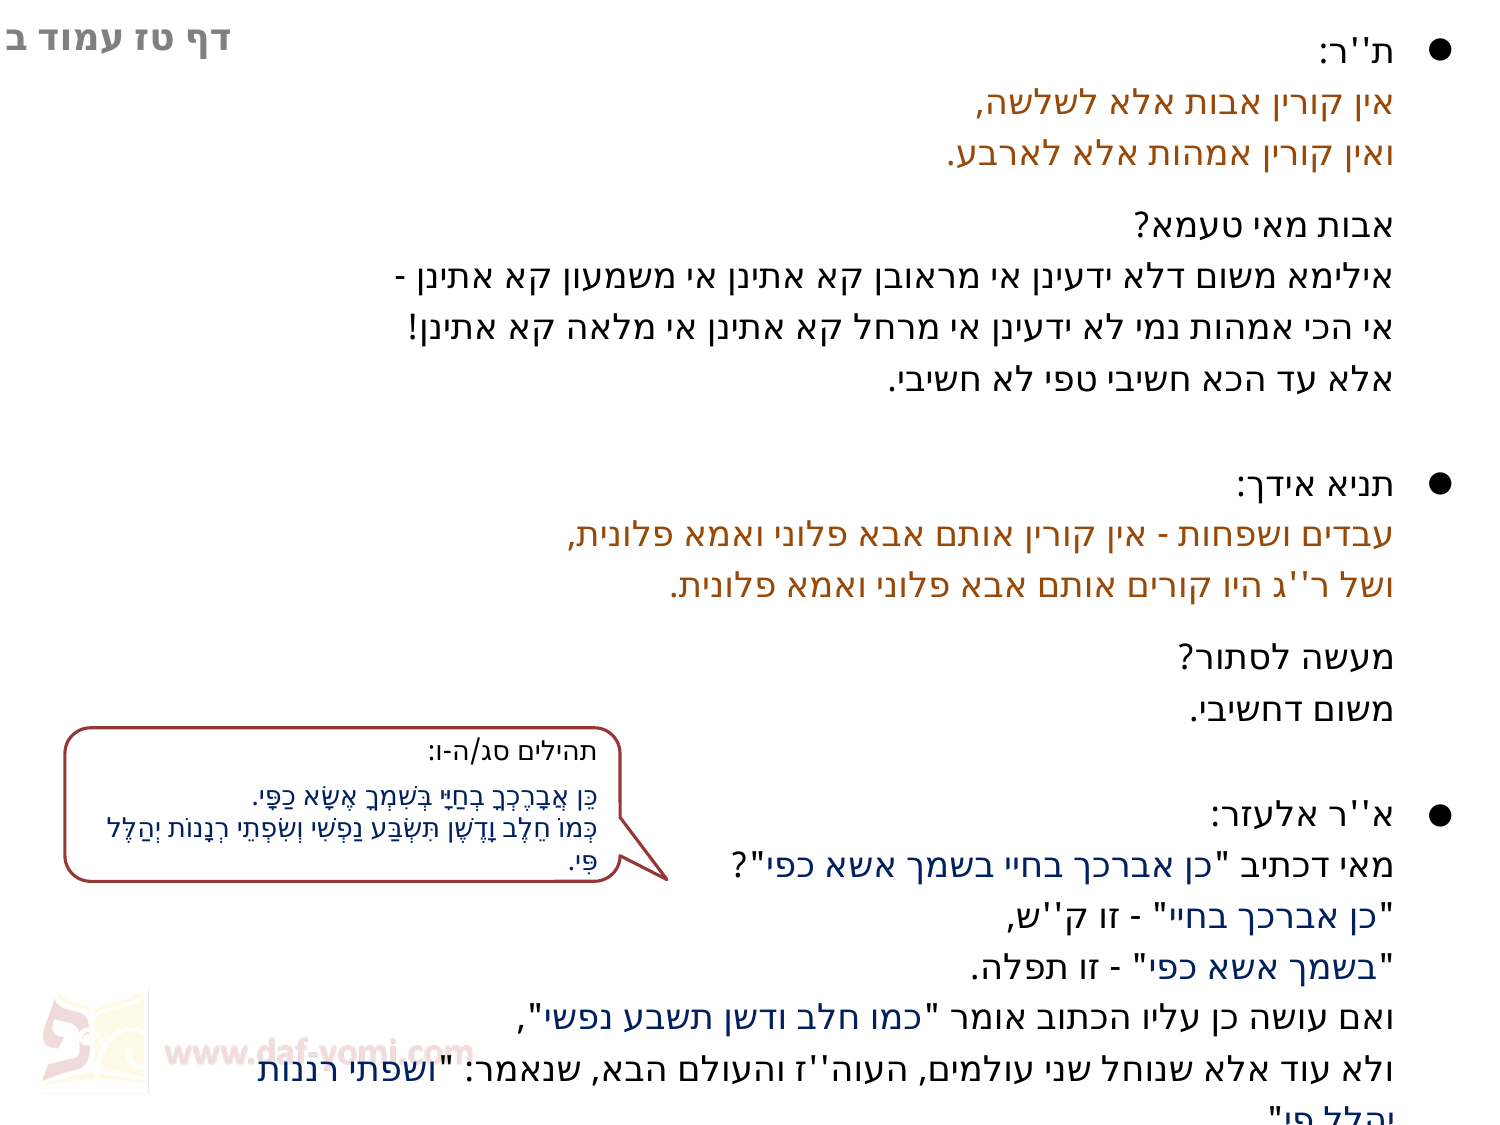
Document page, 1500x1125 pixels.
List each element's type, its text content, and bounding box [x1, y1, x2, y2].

picture [40, 987, 553, 1098]
text_box דף טז עמוד ב [0, 5, 247, 66]
text_box תהילים סג/ה-ו: כֵּן אֲבָרֶכְךָ בְחַיָּי בְּשִׁמְךָ אֶשָּׂא כַפָּי. כְּמוֹ חֵלֶב וָדֶשֶׁן תִּשְׂבַּע נַפְשִׁי וְשִׂפְתֵי רְנָנוֹת יְהַלֶּל פִּי. [62, 725, 669, 884]
text_box ● ● ● [1418, 20, 1468, 872]
text_box ת''ר: אין קורין אבות אלא לשלשה, ואין קורין אמהות אלא לארבע. אבות מאי טעמא? אילימא משום דלא ידעינן אי מראובן קא אתינן אי משמעון קא אתינן - אי הכי אמהות נמי לא ידעינן אי מרחל קא אתינן אי מלאה קא אתינן! אלא עד הכא חשיבי טפי לא חשיבי. תניא אידך: עבדים ושפחות - אין קורין אותם אבא פלוני ואמא פלונית, ושל ר''ג היו קורים אותם אבא פלוני ואמא פלונית. מעשה לסתור? משום דחשיבי. א''ר אלעזר: מאי דכתיב "כן אברכך בחיי בשמך אשא כפי"? "כן אברכך בחיי" - זו ק''ש, "בשמך אשא כפי" - זו תפלה. ואם עושה כן עליו הכתוב אומר "כמו חלב ודשן תשבע נפשי", ולא עוד אלא שנוחל שני עולמים, העוה''ז והעולם הבא, שנאמר: "ושפתי רננות יהלל פי". [185, 12, 1410, 1125]
